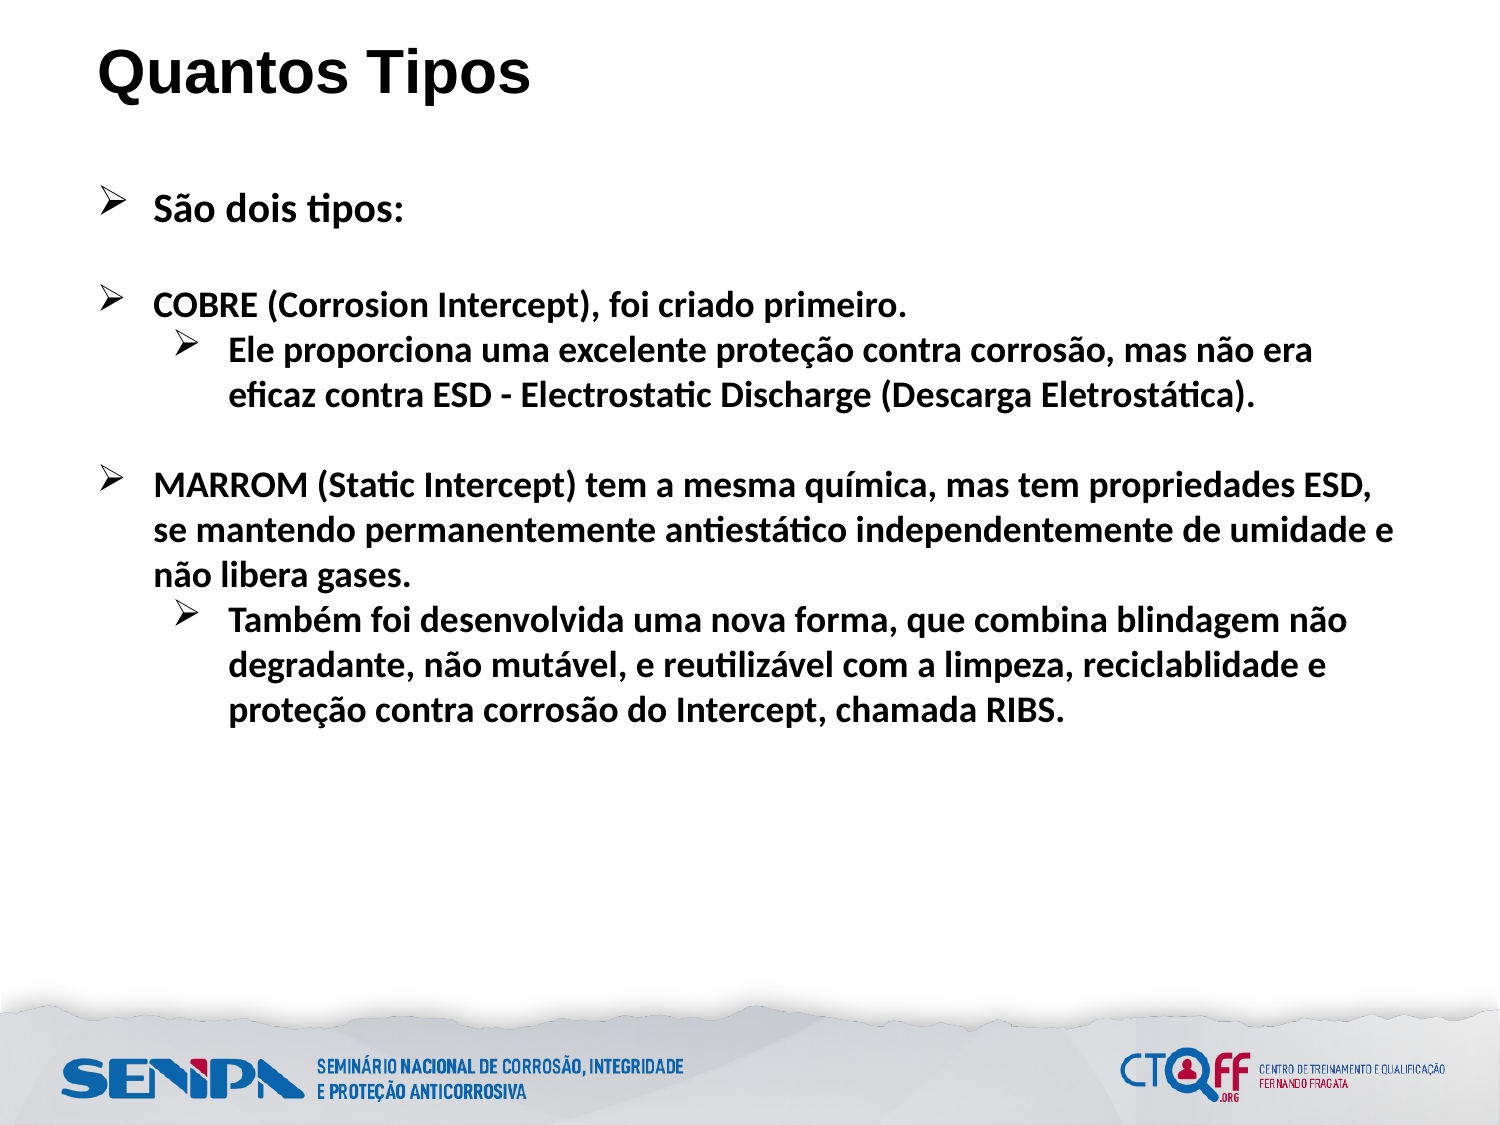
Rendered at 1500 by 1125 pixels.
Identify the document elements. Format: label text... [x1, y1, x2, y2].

title Quantos Tipos [83, 32, 1419, 116]
picture [0, 0, 1500, 1125]
text_box São dois tipos: COBRE (Corrosion Intercept), foi criado primeiro. Ele proporciona uma excelente proteção contra corrosão, mas não era eficaz contra ESD - Electrostatic Discharge (Descarga Eletrostática). MARROM (Static Intercept) tem a mesma química, mas tem propriedades ESD, se mantendo permanentemente antiestático independentemente de umidade e não libera gases. Também foi desenvolvida uma nova forma, que combina blindagem não degradante, não mutável, e reutilizável com a limpeza, reciclablidade e proteção contra corrosão do Intercept, chamada RIBS. [82, 172, 1418, 738]
